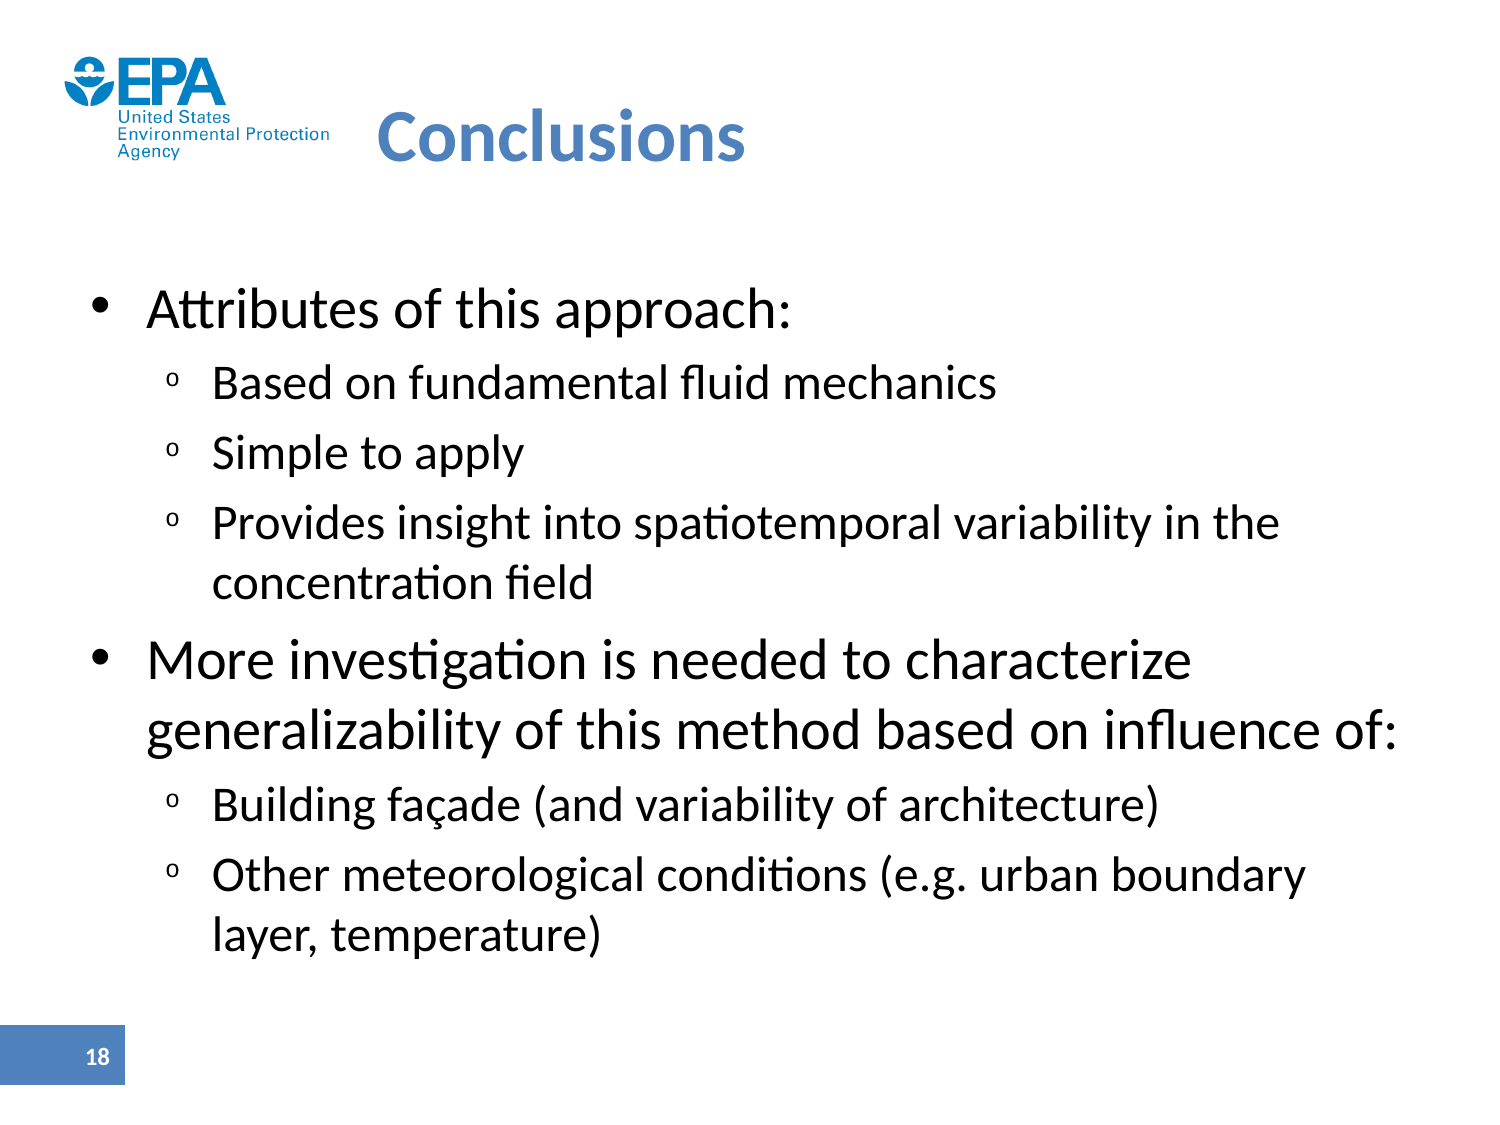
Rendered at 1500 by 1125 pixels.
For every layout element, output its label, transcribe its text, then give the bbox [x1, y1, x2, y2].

slide_number 18 [0, 1025, 125, 1085]
list Attributes of this approach: Based on fundamental fluid mechanics Simple to apply Provides insight into spatiotemporal variability in the concentration field More investigation is needed to characterize generalizability of this method based on influence of: Building façade (and variability of architecture) Other meteorological conditions (e.g. urban boundary layer, temperature) [75, 262, 1425, 1005]
picture [64, 56, 329, 162]
title Conclusions [362, 37, 1438, 225]
